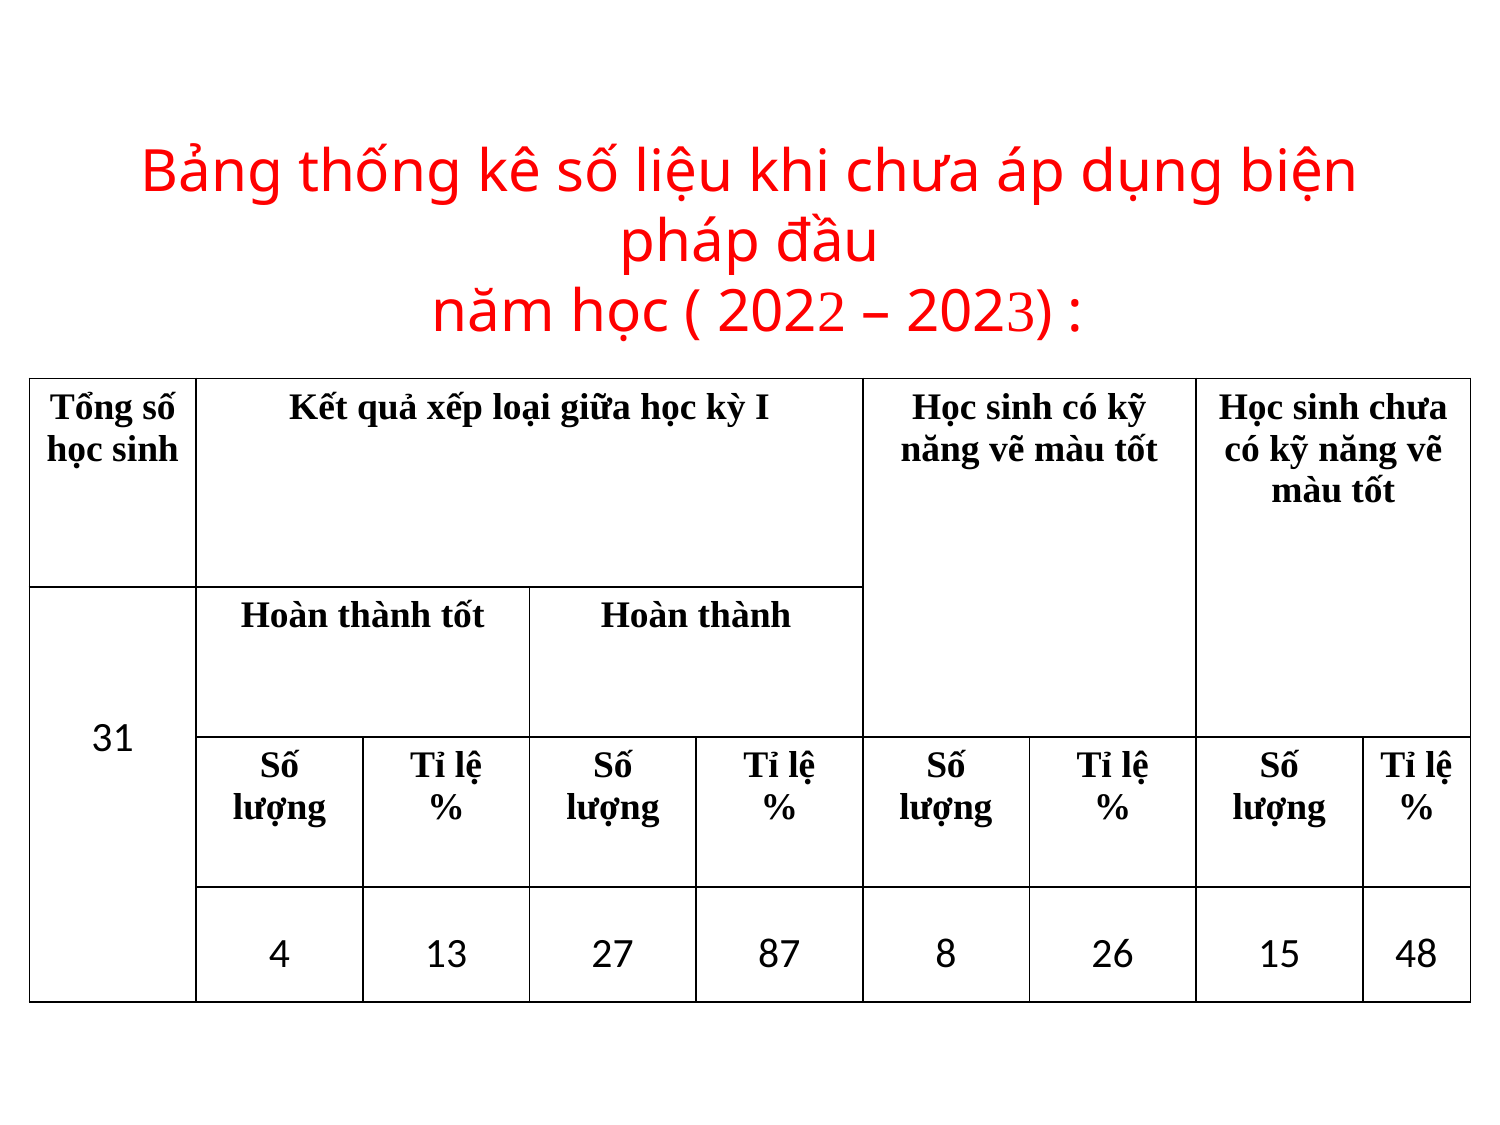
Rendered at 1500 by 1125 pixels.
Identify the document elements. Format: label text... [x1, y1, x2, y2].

table_cell Tỉ lệ % [364, 738, 529, 886]
table_cell Tỉ lệ % [1030, 738, 1195, 886]
table_cell Hoàn thành tốt [197, 588, 529, 736]
table_cell 48 [1364, 888, 1470, 1001]
table_cell 13 [364, 888, 529, 1001]
table_header Kết quả xếp loại giữa học kỳ I [197, 379, 862, 586]
text_box Bảng thống kê số liệu khi chưa áp dụng biện pháp đầu năm học ( 2022 – 2023) : [100, 125, 1400, 351]
table_cell 8 [864, 888, 1029, 1001]
table_cell Tỉ lệ % [697, 738, 862, 886]
table_cell 15 [1197, 888, 1362, 1001]
table_header Học sinh chưa có kỹ năng vẽ màu tốt [1197, 379, 1470, 736]
table_cell 27 [530, 888, 695, 1001]
table_cell Tỉ lệ % [1364, 738, 1470, 886]
table_cell Hoàn thành [530, 588, 862, 736]
table_cell 26 [1030, 888, 1195, 1001]
table_cell Số lượng [1197, 738, 1362, 886]
table_cell Số lượng [530, 738, 695, 886]
table_cell 87 [697, 888, 862, 1001]
table_header Tổng số học sinh [30, 379, 195, 586]
table_cell Số lượng [864, 738, 1029, 886]
table_header Học sinh có kỹ năng vẽ màu tốt [864, 379, 1195, 736]
table_cell 31 [30, 588, 195, 1001]
table_cell 4 [197, 888, 362, 1001]
table_cell Số lượng [197, 738, 362, 886]
